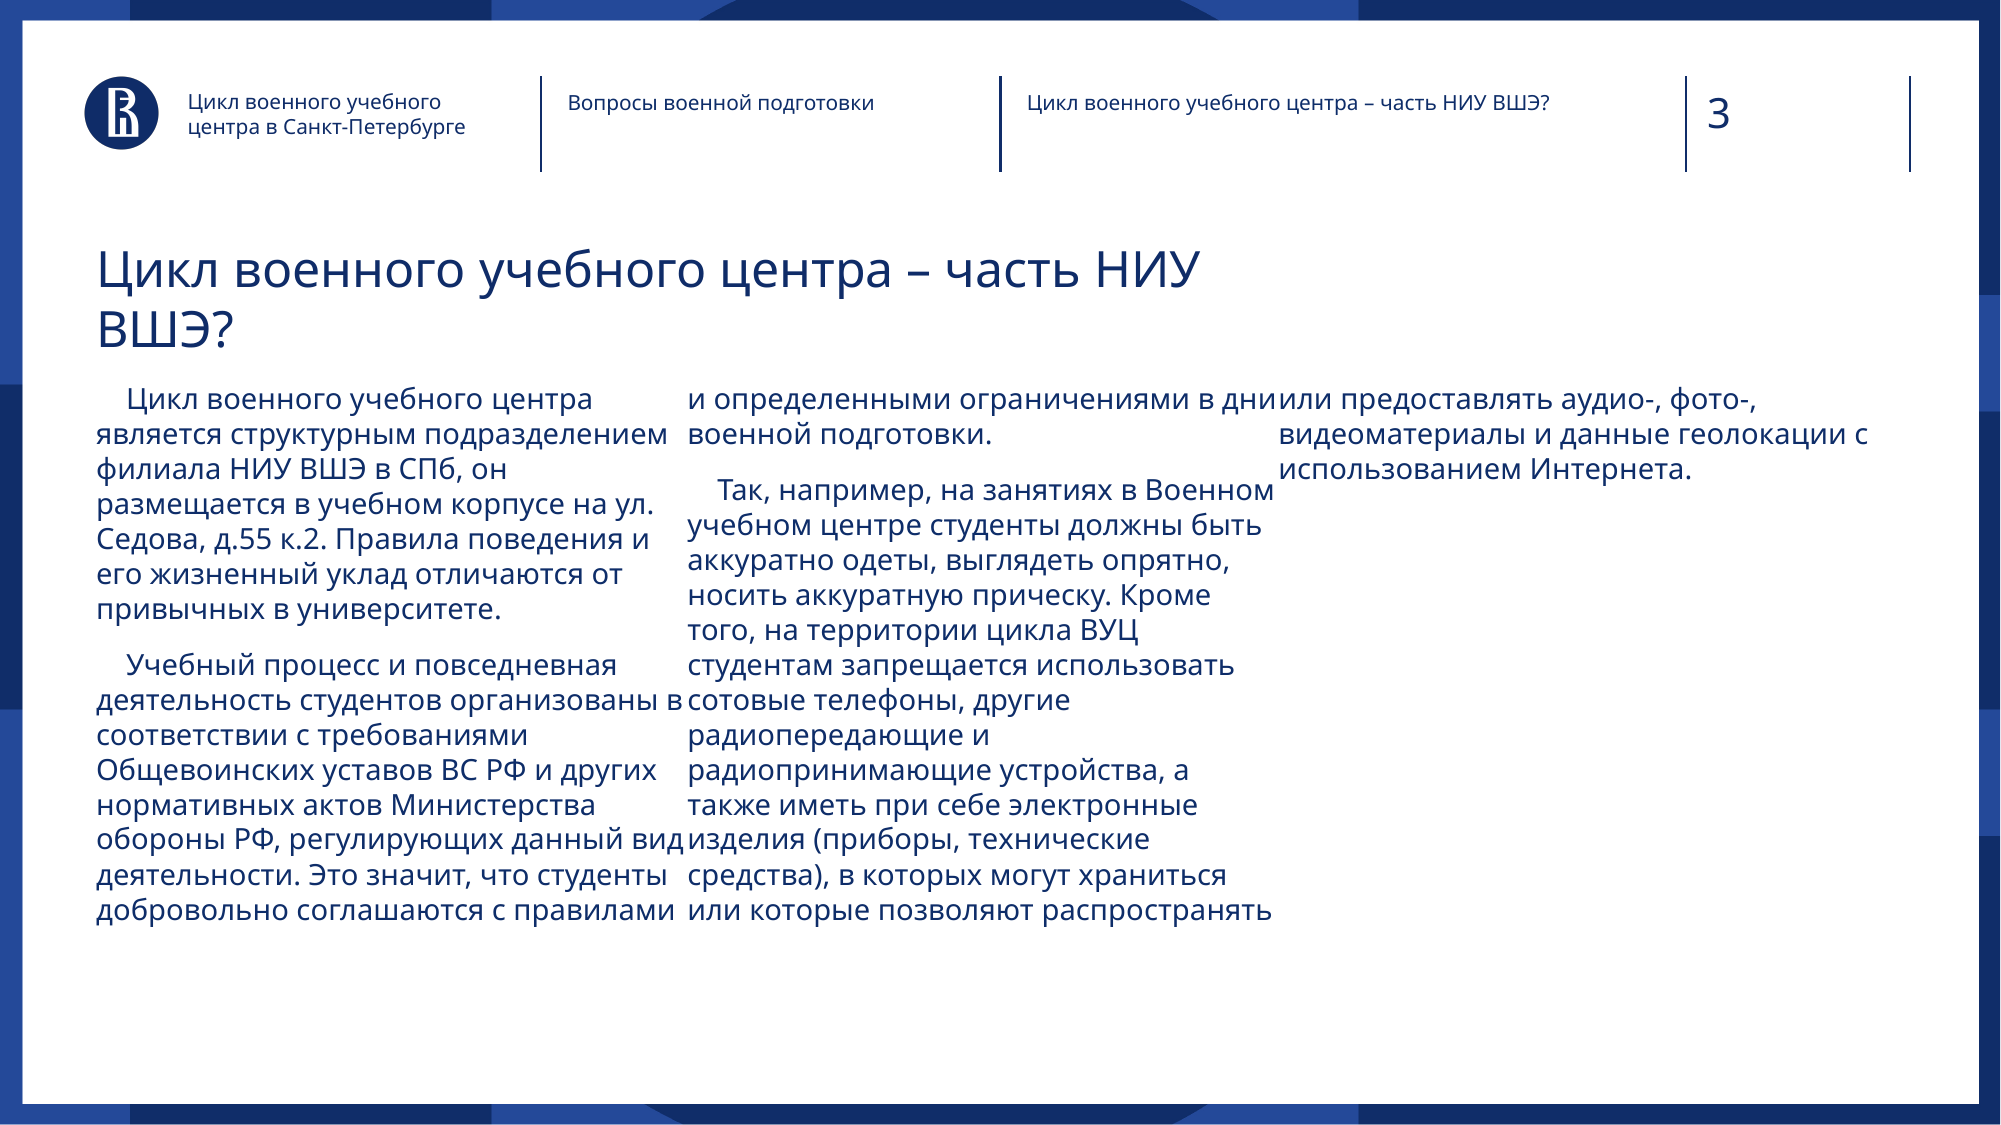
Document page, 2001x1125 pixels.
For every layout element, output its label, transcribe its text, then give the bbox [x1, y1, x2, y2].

title Цикл военного учебного центра – часть НИУ ВШЭ? [96, 237, 1318, 365]
list Цикл военного учебного центра в Санкт-Петербурге [187, 88, 500, 157]
list Вопросы военной подготовки [567, 90, 907, 157]
picture [0, 0, 2001, 1125]
list Цикл военного учебного центра является структурным подразделением филиала НИУ ВШЭ в СПб, он размещается в учебном корпусе на ул. Седова, д.55 к.2. Правила поведения и его жизненный уклад отличаются от привычных в университете. Учебный процесс и повседневная деятельность студентов организованы в соответствии с требованиями Общевоинских уставов ВС РФ и других нормативных актов Министерства обороны РФ, регулирующих данный вид деятельности. Это значит, что студенты добровольно соглашаются с правилами и определенными ограничениями в дни военной подготовки. Так, например, на занятиях в Военном учебном центре студенты должны быть аккуратно одеты, выглядеть опрятно, носить аккуратную прическу. Кроме того, на территории цикла ВУЦ студентам запрещается использовать сотовые телефоны, другие радиопередающие и радиопринимающие устройства, а также иметь при себе электронные изделия (приборы, технические средства), в которых могут храниться или которые позволяют распространять или предоставлять аудио-, фото-, видеоматериалы и данные геолокации с использованием Интернета. [96, 380, 1870, 938]
list Цикл военного учебного центра – часть НИУ ВШЭ? [1026, 90, 1593, 157]
